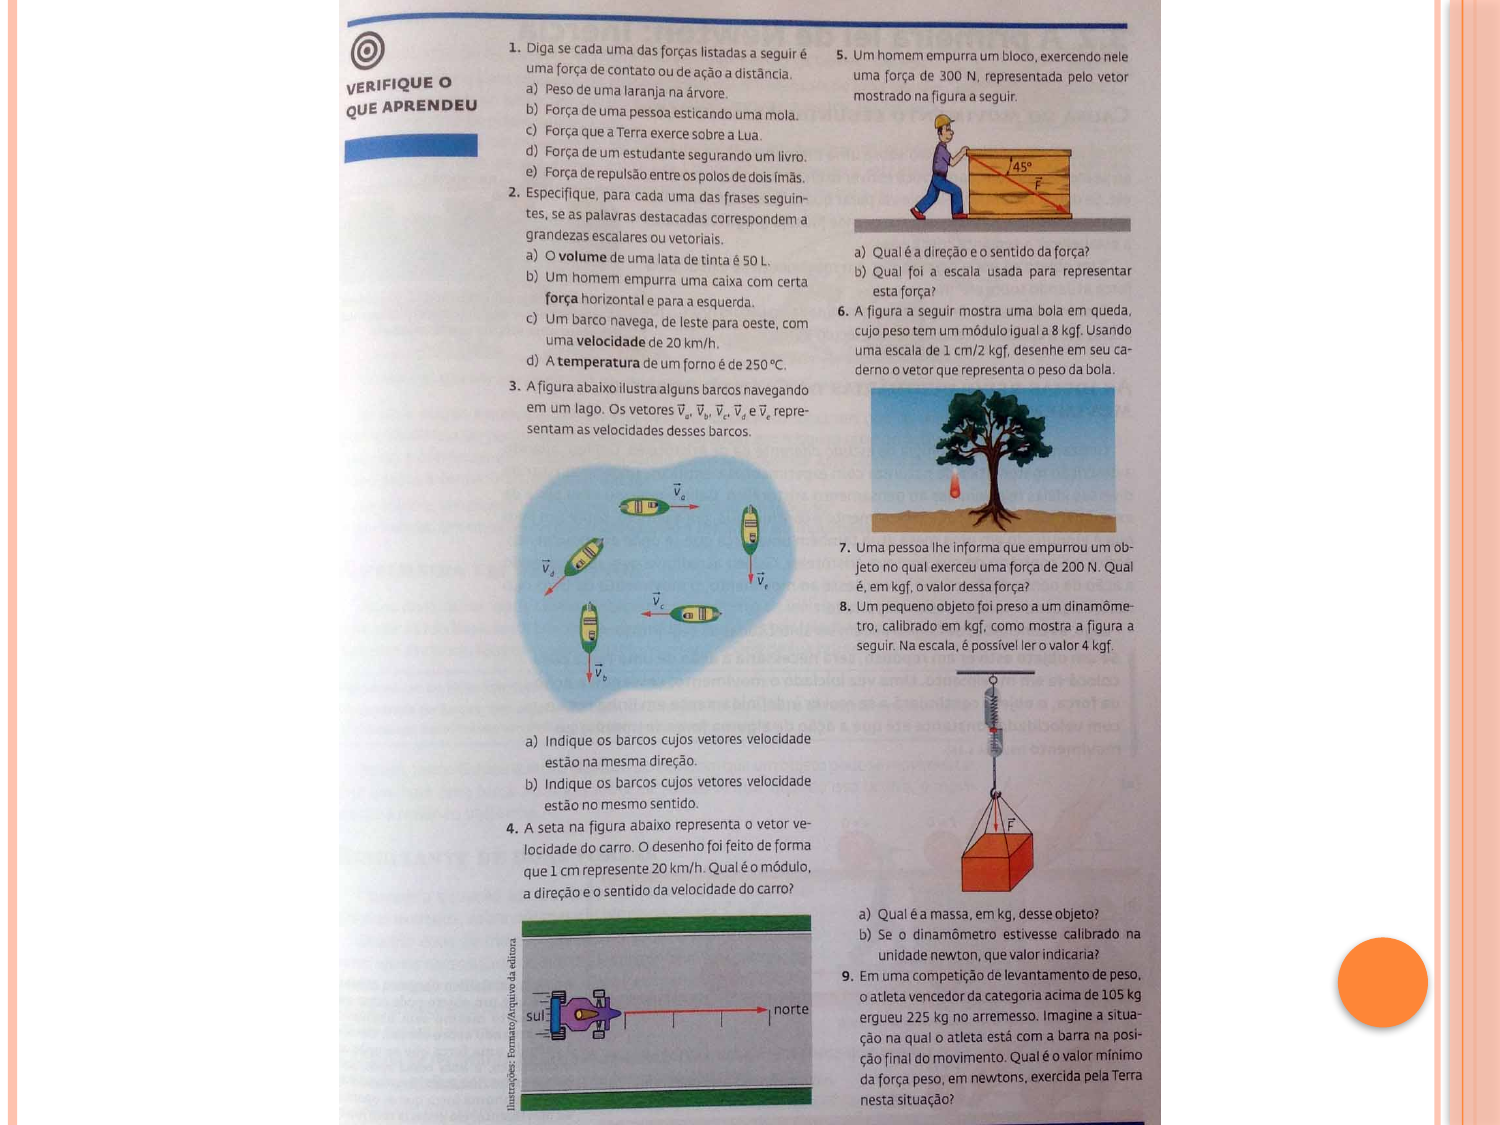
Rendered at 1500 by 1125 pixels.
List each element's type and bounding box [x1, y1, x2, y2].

picture [339, 0, 1161, 1125]
